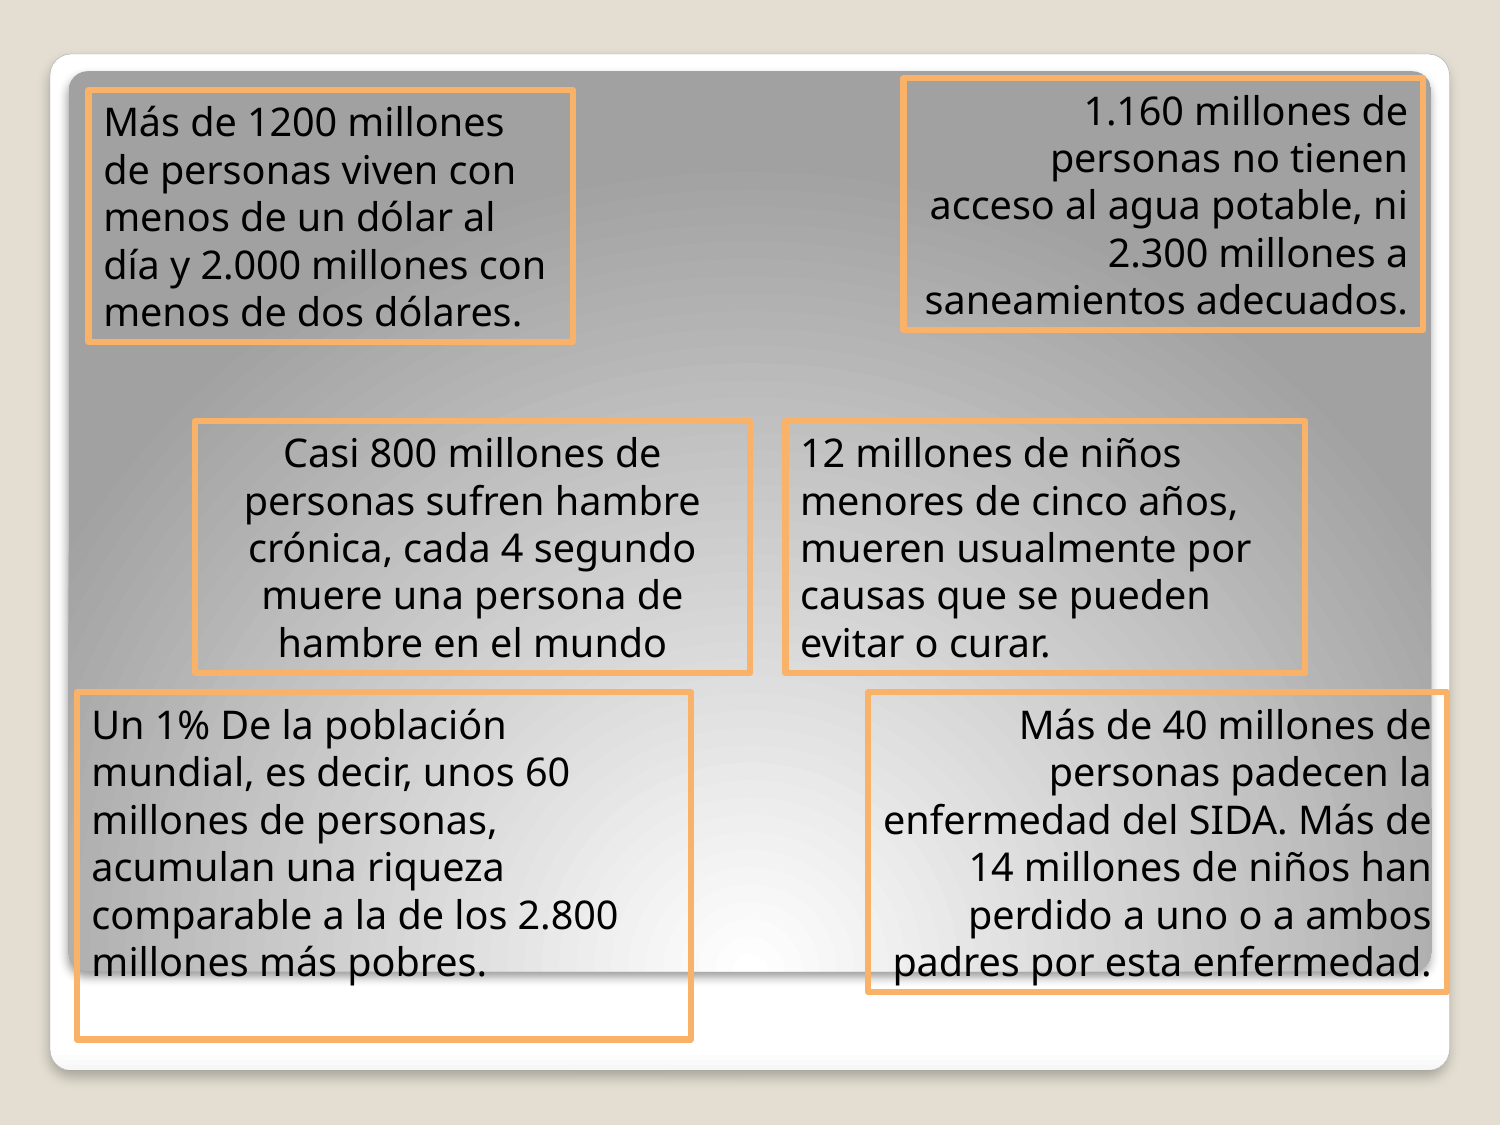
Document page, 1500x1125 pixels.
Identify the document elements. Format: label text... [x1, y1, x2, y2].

text_box Casi 800 millones de personas sufren hambre crónica, cada 4 segundo muere una persona de hambre en el mundo [194, 420, 750, 673]
text_box 1.160 millones de personas no tienen acceso al agua potable, ni 2.300 millones a saneamientos adecuados. [903, 78, 1424, 331]
text_box Un 1% De la población mundial, es decir, unos 60 millones de personas, acumulan una riqueza comparable a la de los 2.800 millones más pobres. [76, 692, 691, 1040]
text_box Más de 1200 millones de personas viven con menos de un dólar al día y 2.000 millones con menos de dos dólares. [88, 89, 573, 343]
text_box Más de 40 millones de personas padecen la enfermedad del SIDA. Más de 14 millones de niños han perdido a uno o a ambos padres por esta enfermedad. [868, 692, 1447, 992]
text_box 12 millones de niños menores de cinco años, mueren usualmente por causas que se pueden evitar o curar. [785, 420, 1306, 673]
